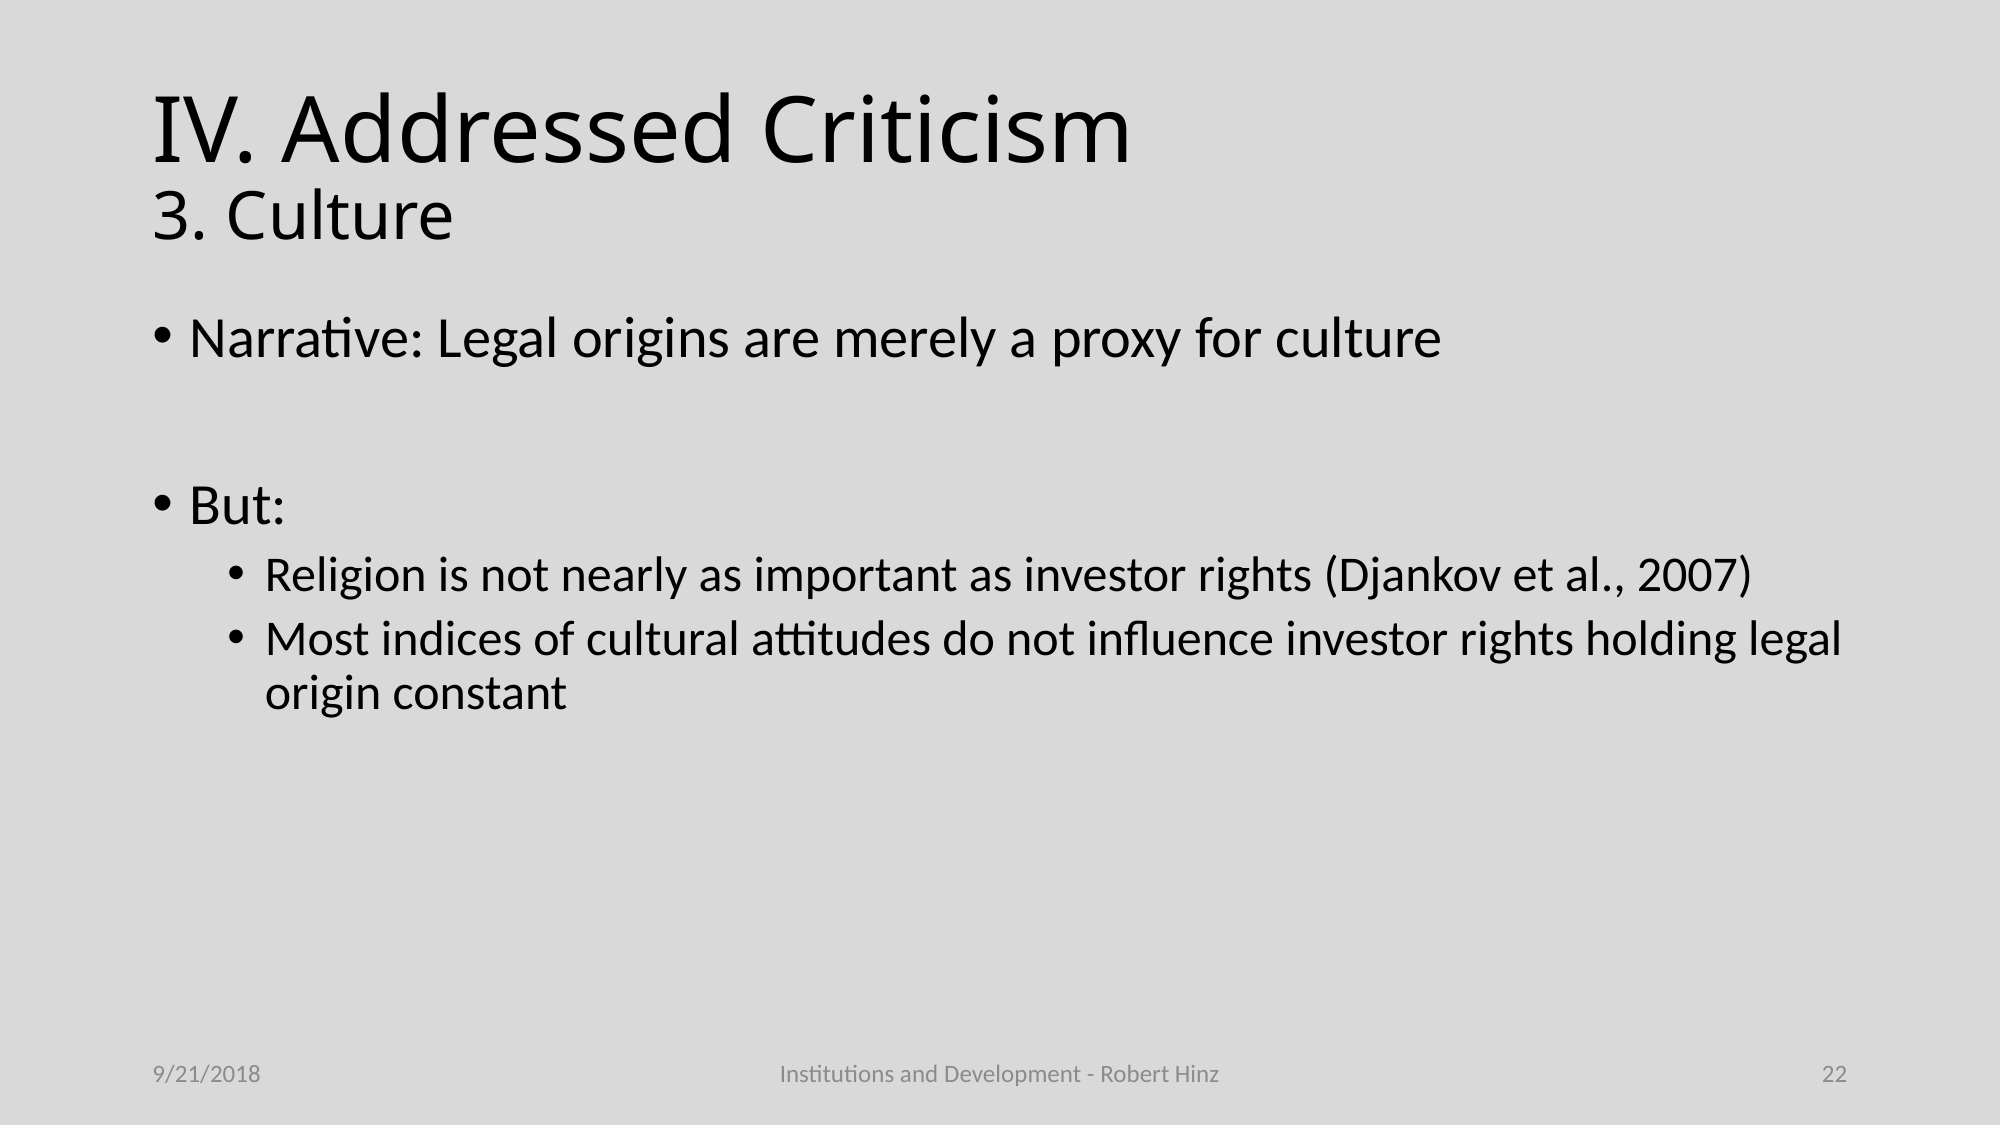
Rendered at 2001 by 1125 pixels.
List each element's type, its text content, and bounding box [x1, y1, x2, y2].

title IV. Addressed Criticism 3. Culture [137, 59, 1863, 278]
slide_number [137, 1042, 588, 1103]
list Narrative: Legal origins are merely a proxy for culture But: Religion is not nearly as important as investor rights (Djankov et al., 2007) Most indices of cultural attitudes do not influence investor rights holding legal origin constant [137, 299, 1863, 1014]
slide_number 22 [1412, 1042, 1863, 1103]
footer Institutions and Development - Robert Hinz [662, 1042, 1338, 1103]
